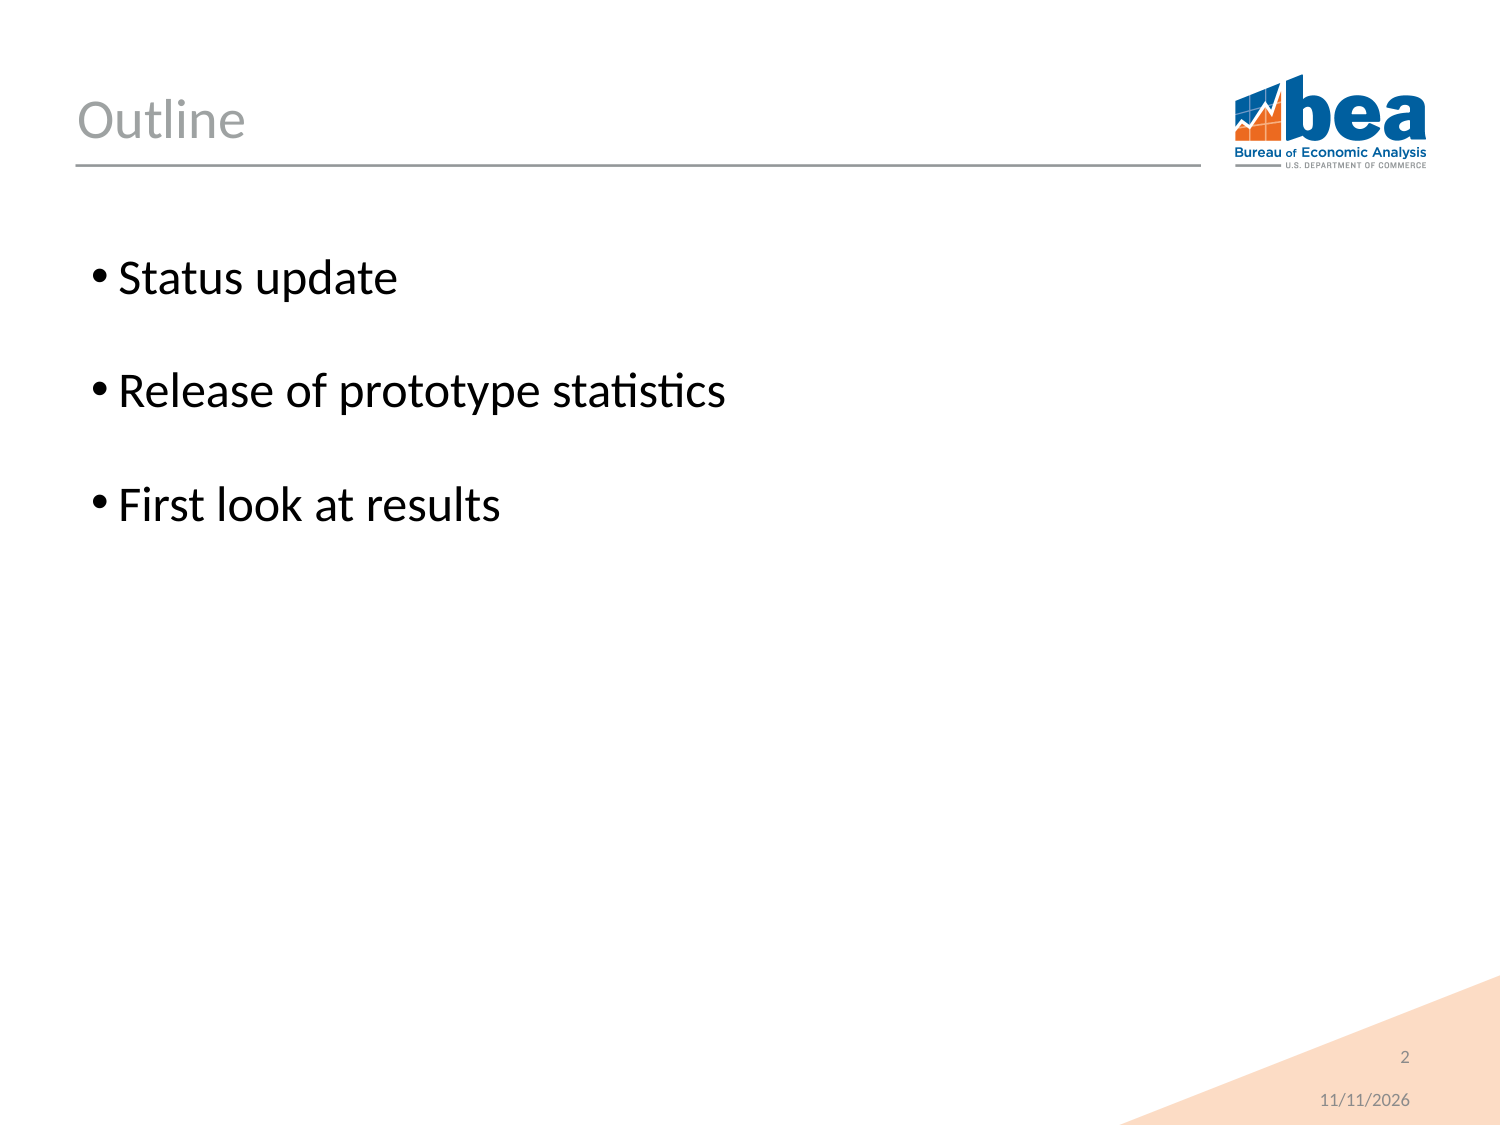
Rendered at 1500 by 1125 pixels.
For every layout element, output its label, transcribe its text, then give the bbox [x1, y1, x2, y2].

list Status update Release of prototype statistics First look at results [75, 237, 1425, 988]
slide_number 2 [1337, 1040, 1425, 1073]
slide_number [1262, 1084, 1425, 1113]
picture [0, 0, 1500, 1125]
title Outline [62, 37, 1200, 188]
